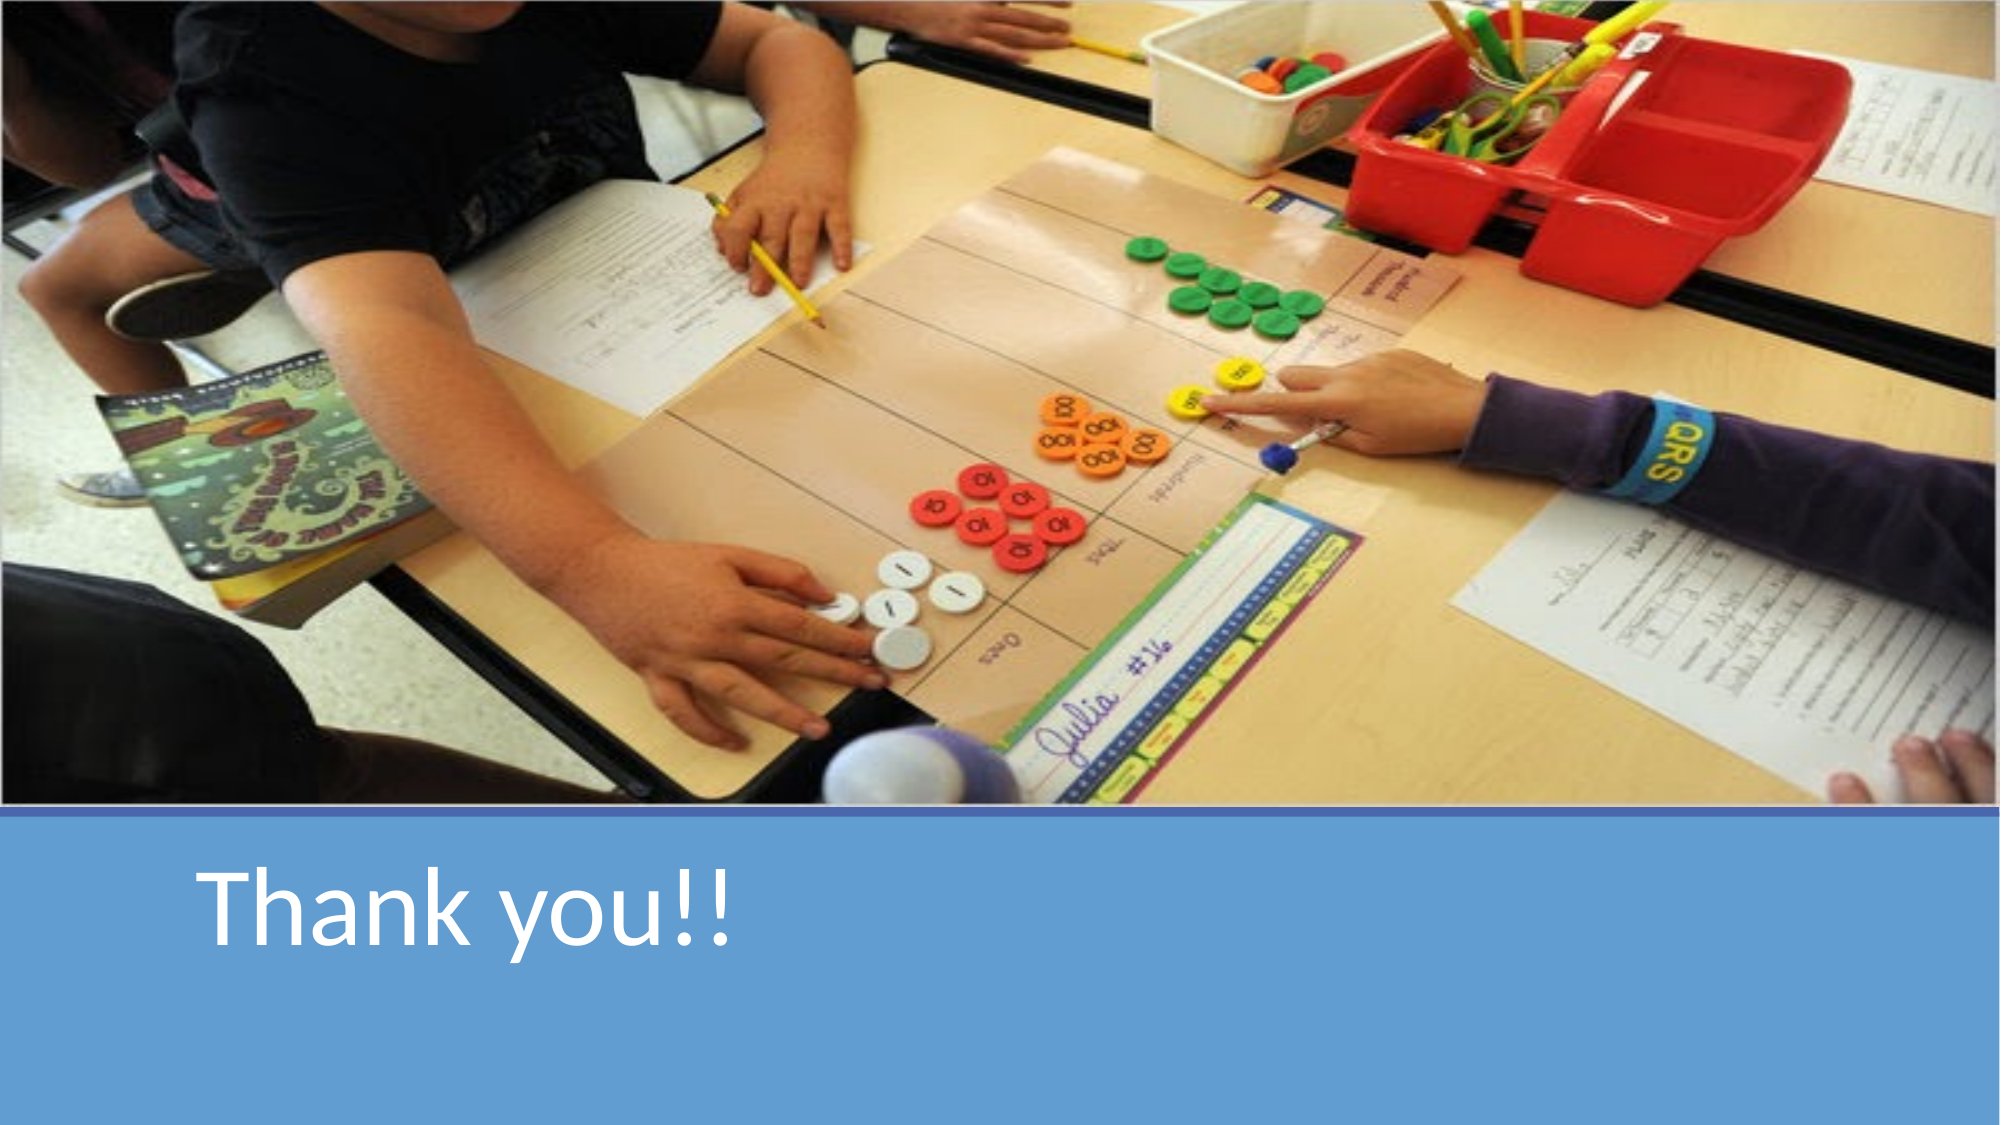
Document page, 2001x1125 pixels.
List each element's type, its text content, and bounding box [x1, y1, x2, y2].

title Thank you!! [180, 832, 1839, 968]
picture [0, 0, 2000, 807]
